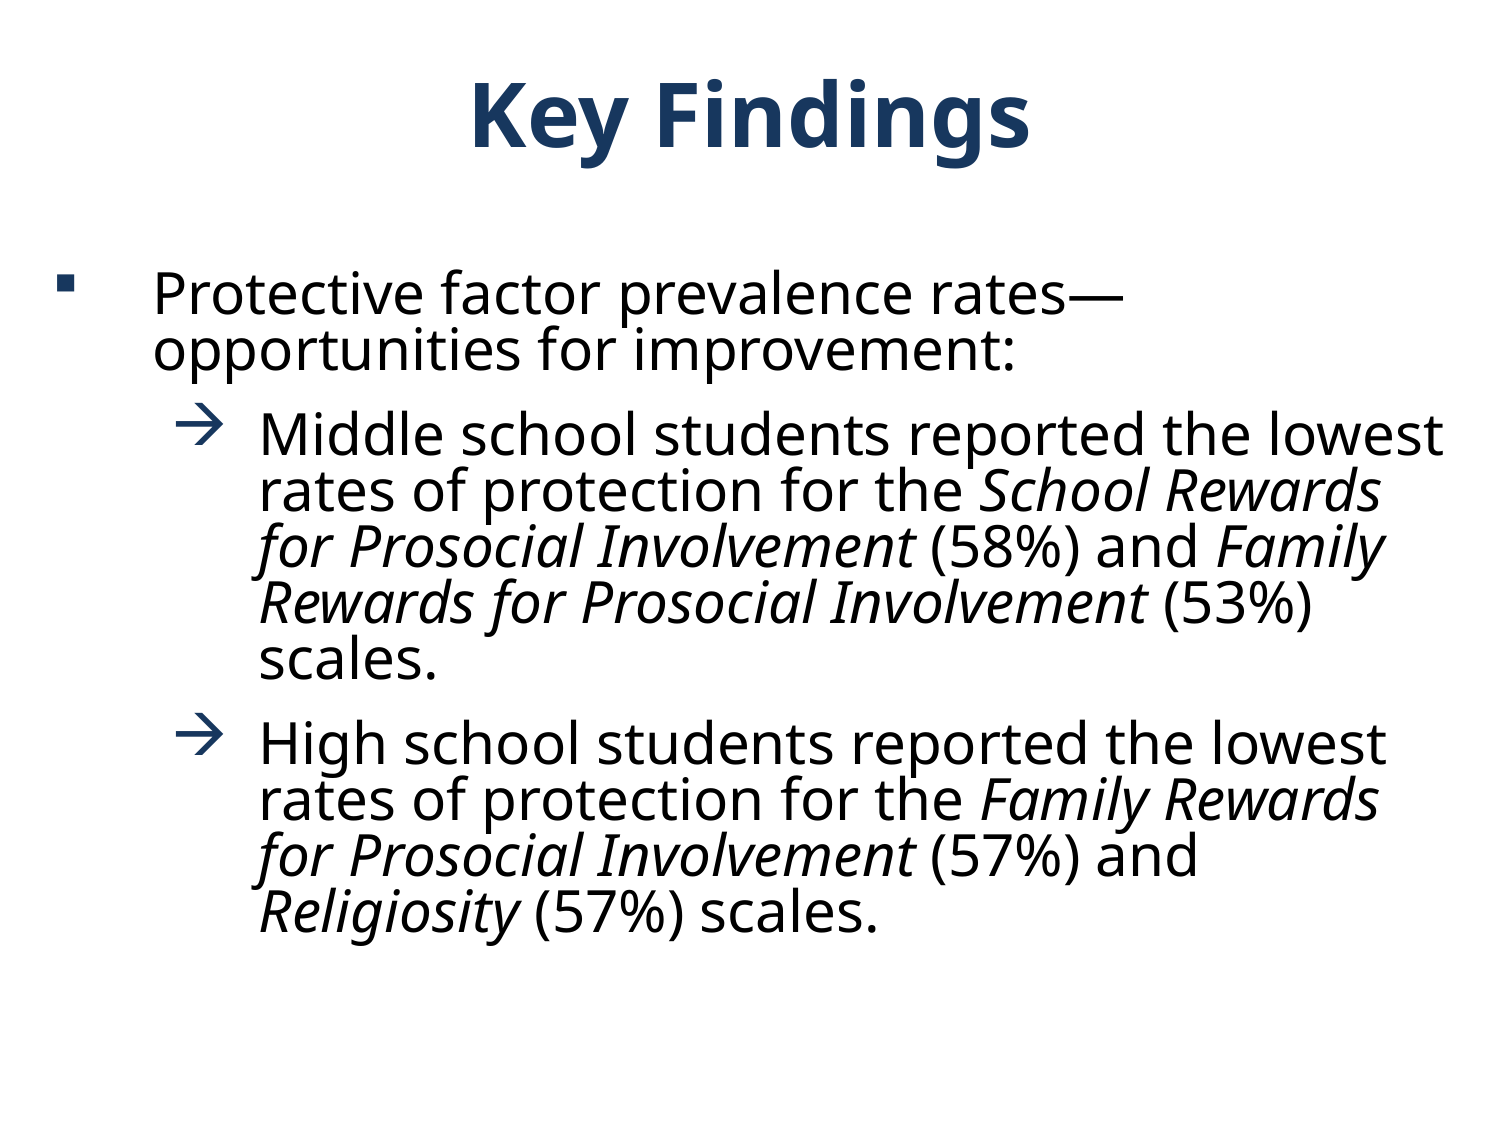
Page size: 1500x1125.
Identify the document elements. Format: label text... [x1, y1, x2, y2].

text_box Protective factor prevalence rates—opportunities for improvement: Middle school students reported the lowest rates of protection for the School Rewards for Prosocial Involvement (58%) and Family Rewards for Prosocial Involvement (53%) scales. High school students reported the lowest rates of protection for the Family Rewards for Prosocial Involvement (57%) and Religiosity (57%) scales. [37, 262, 1463, 1063]
text_box Key Findings [37, 62, 1463, 174]
